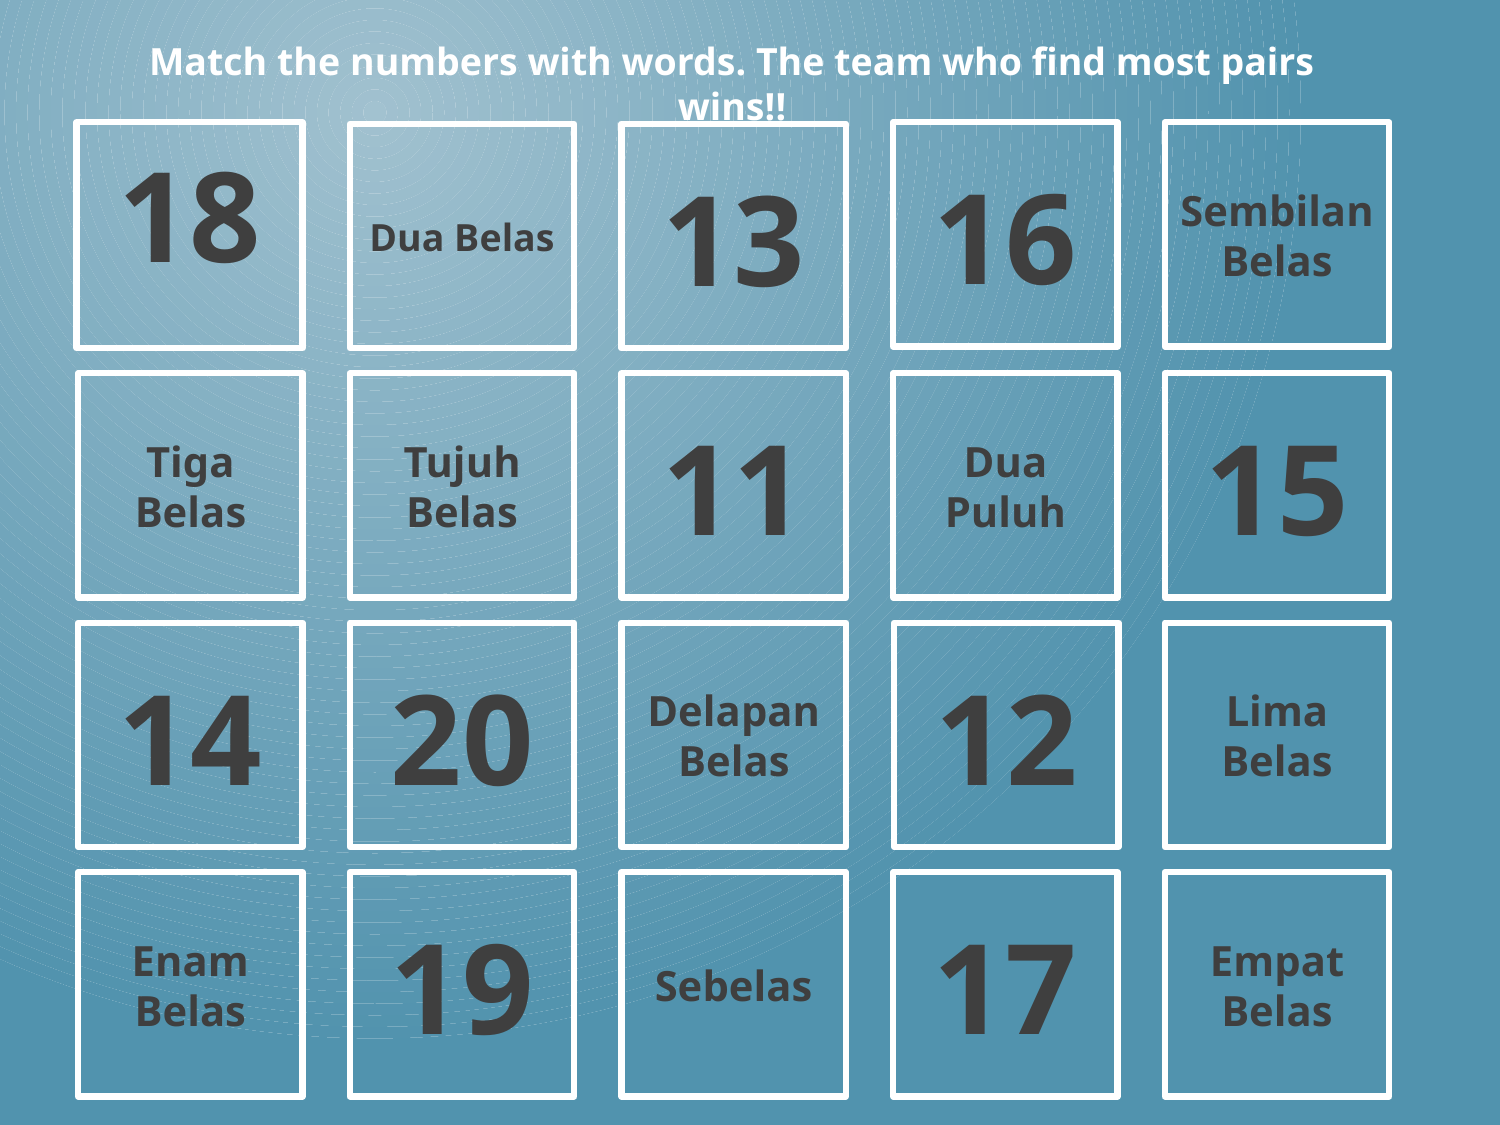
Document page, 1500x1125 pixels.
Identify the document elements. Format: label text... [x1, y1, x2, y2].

text_box 12 [891, 620, 1122, 850]
text_box Tiga Belas [75, 370, 306, 601]
text_box 13 [618, 136, 849, 351]
text_box 19 [347, 869, 577, 1100]
text_box 20 [347, 620, 577, 850]
text_box 14 [75, 620, 306, 850]
text_box 18 [73, 119, 306, 351]
text_box Empat Belas [1162, 869, 1392, 1100]
text_box Enam Belas [75, 869, 306, 1100]
text_box Tujuh Belas [347, 370, 577, 601]
text_box Dua Puluh [890, 370, 1121, 601]
text_box Sebelas [618, 869, 849, 1100]
text_box Match the numbers with words. The team who find most pairs wins!! [76, 30, 1388, 136]
text_box Lima Belas [1162, 620, 1392, 850]
text_box 16 [890, 136, 1121, 350]
text_box Dua Belas [347, 136, 577, 351]
text_box Sembilan Belas [1162, 119, 1392, 350]
text_box 17 [890, 869, 1121, 1100]
text_box 15 [1162, 370, 1392, 601]
text_box Delapan Belas [618, 620, 849, 850]
text_box 11 [618, 370, 849, 601]
